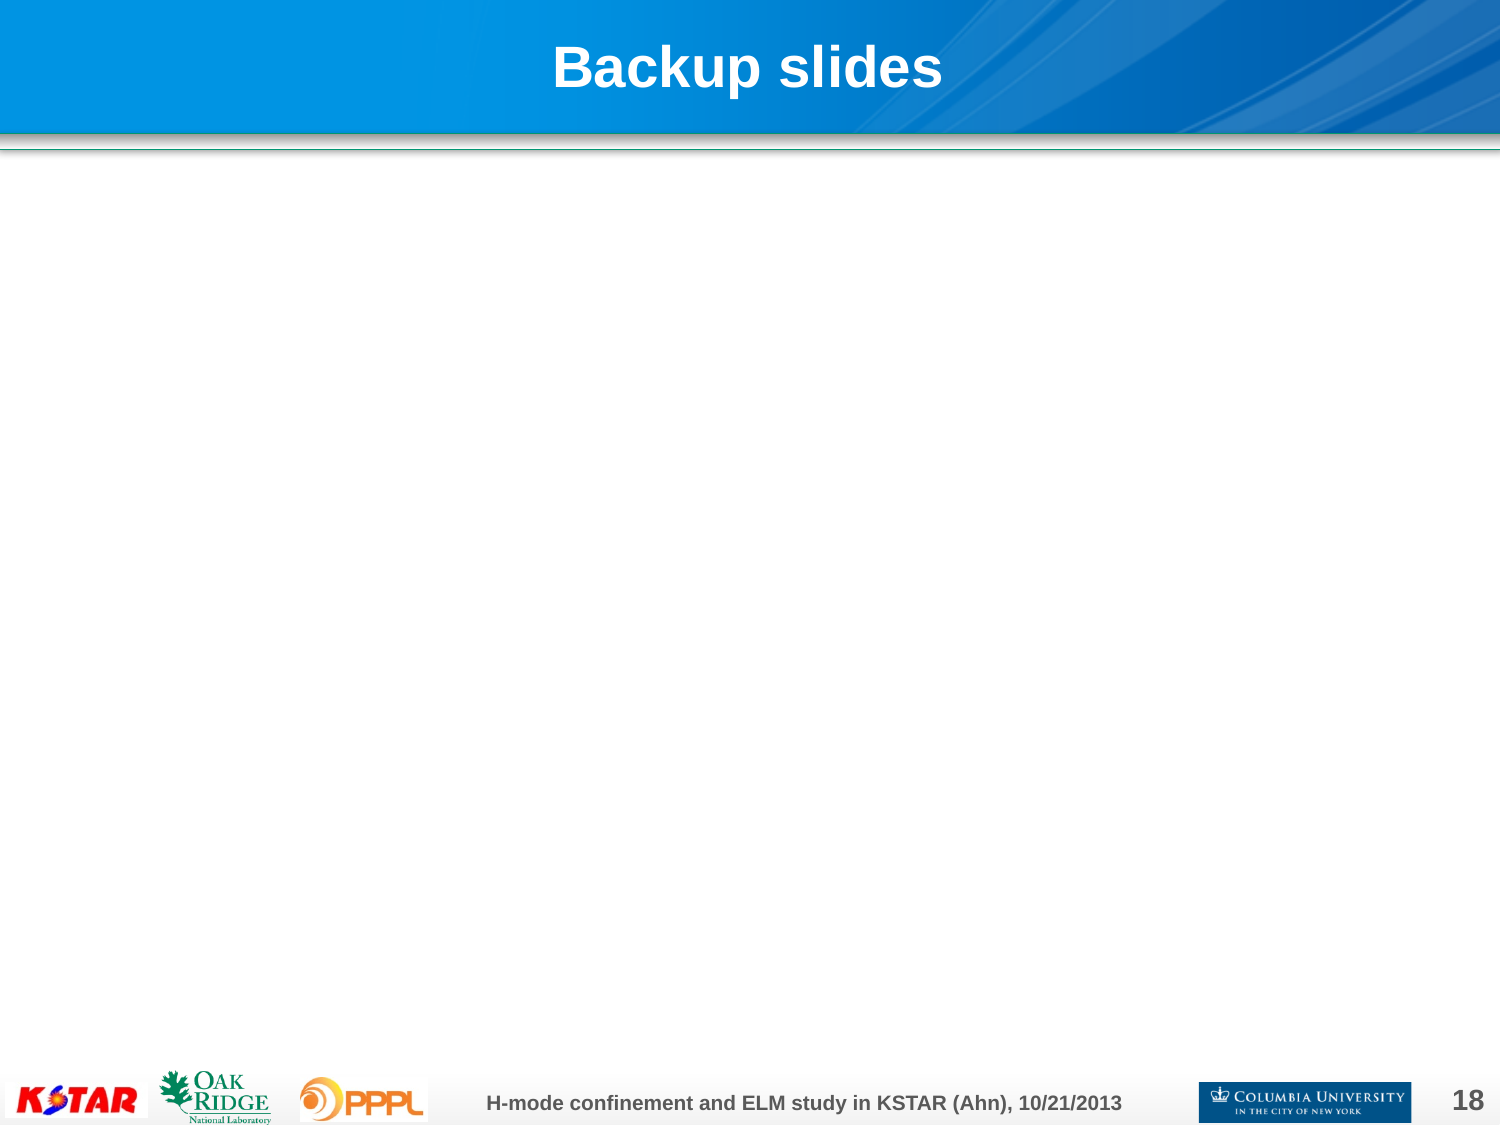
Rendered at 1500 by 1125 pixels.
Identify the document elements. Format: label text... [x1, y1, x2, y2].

title Backup slides [0, 0, 1500, 134]
picture [5, 1082, 148, 1118]
picture [300, 1077, 428, 1122]
slide_number 18 [1399, 1074, 1500, 1123]
picture [159, 1070, 271, 1125]
picture [1198, 1082, 1399, 1123]
